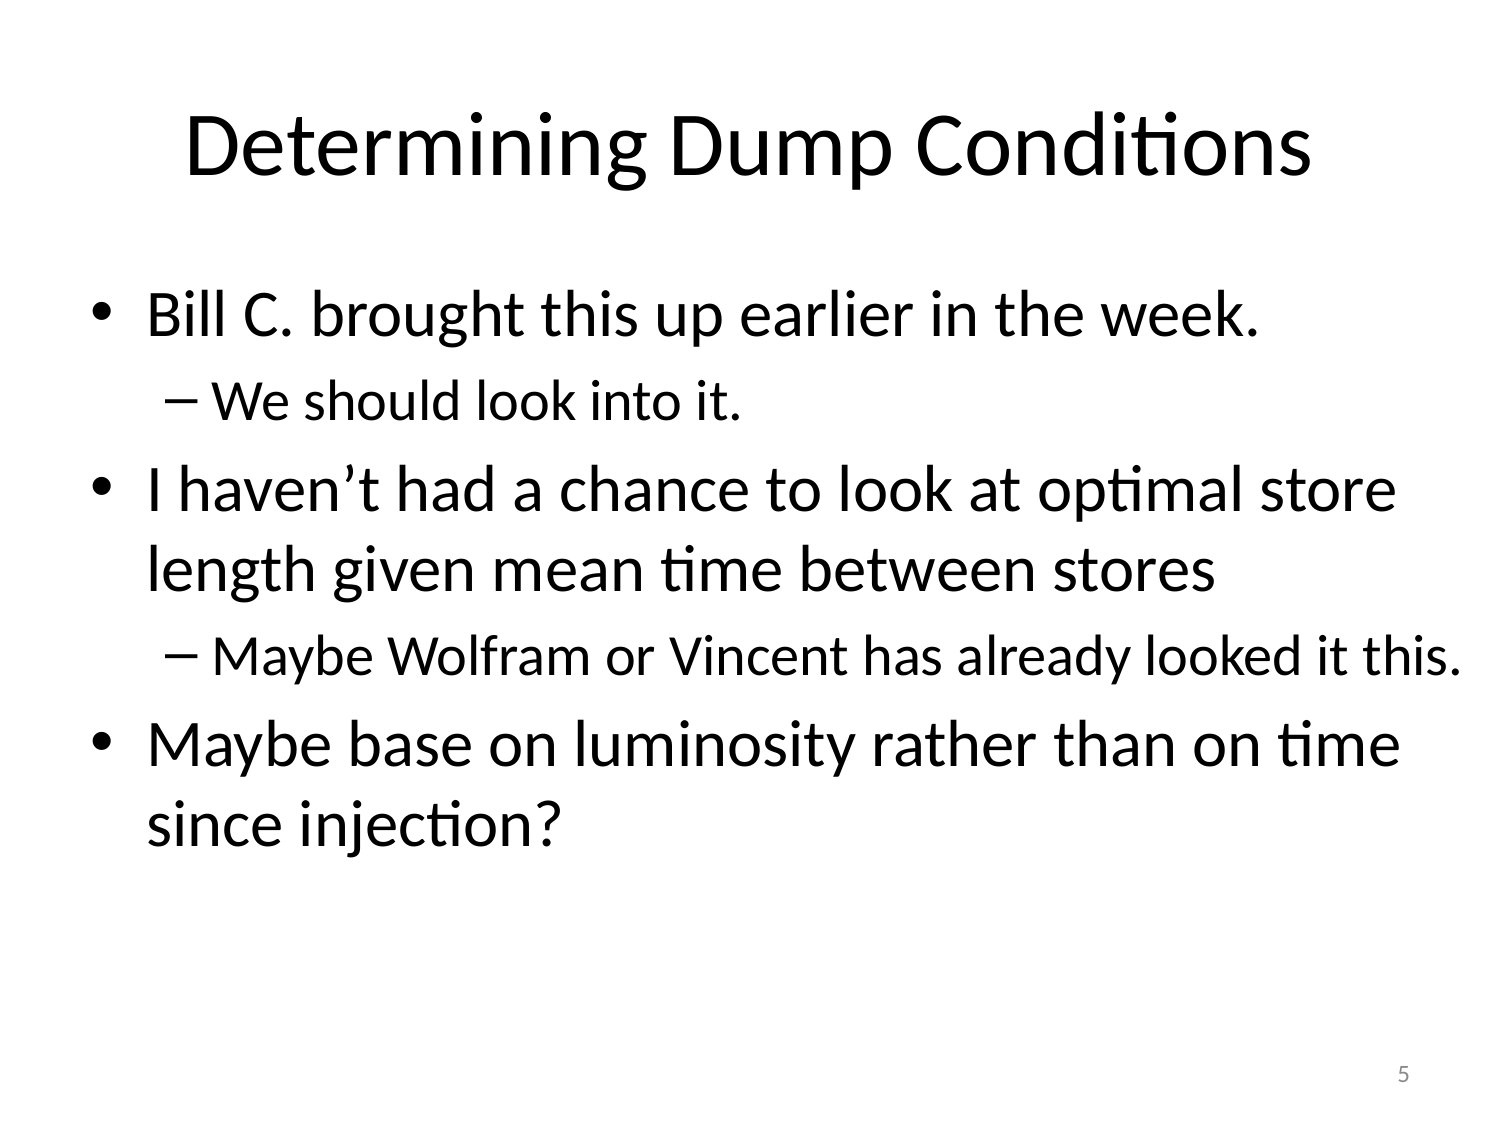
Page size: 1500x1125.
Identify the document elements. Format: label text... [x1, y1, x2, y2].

list Bill C. brought this up earlier in the week. We should look into it. I haven’t had a chance to look at optimal store length given mean time between stores Maybe Wolfram or Vincent has already looked it this. Maybe base on luminosity rather than on time since injection? [75, 262, 1500, 1005]
title Determining Dump Conditions [75, 45, 1425, 233]
slide_number 5 [1074, 1042, 1425, 1103]
